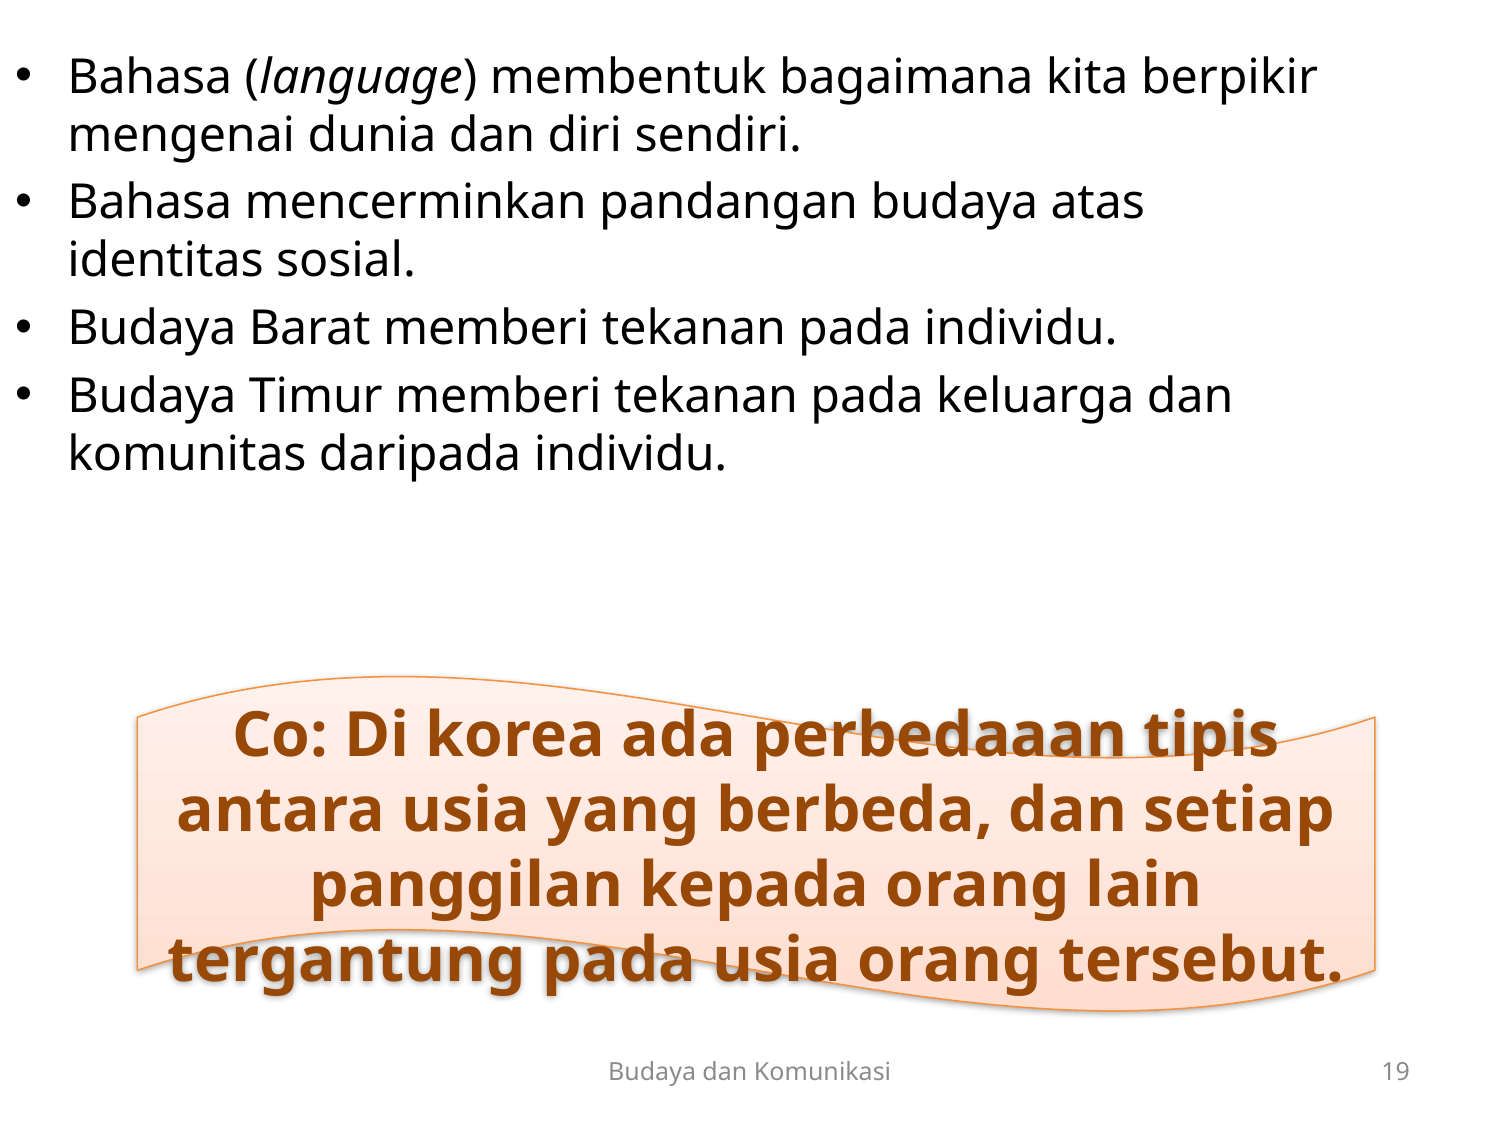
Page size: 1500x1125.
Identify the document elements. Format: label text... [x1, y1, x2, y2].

footer Budaya dan Komunikasi [512, 1042, 988, 1103]
list Bahasa (language) membentuk bagaimana kita berpikir mengenai dunia dan diri sendiri. Bahasa mencerminkan pandangan budaya atas identitas sosial. Budaya Barat memberi tekanan pada individu. Budaya Timur memberi tekanan pada keluarga dan komunitas daripada individu. [0, 37, 1350, 488]
slide_number 19 [1074, 1042, 1425, 1103]
text_box Co: Di korea ada perbedaaan tipis antara usia yang berbeda, dan setiap panggilan kepada orang lain tergantung pada usia orang tersebut. [136, 675, 1376, 1012]
